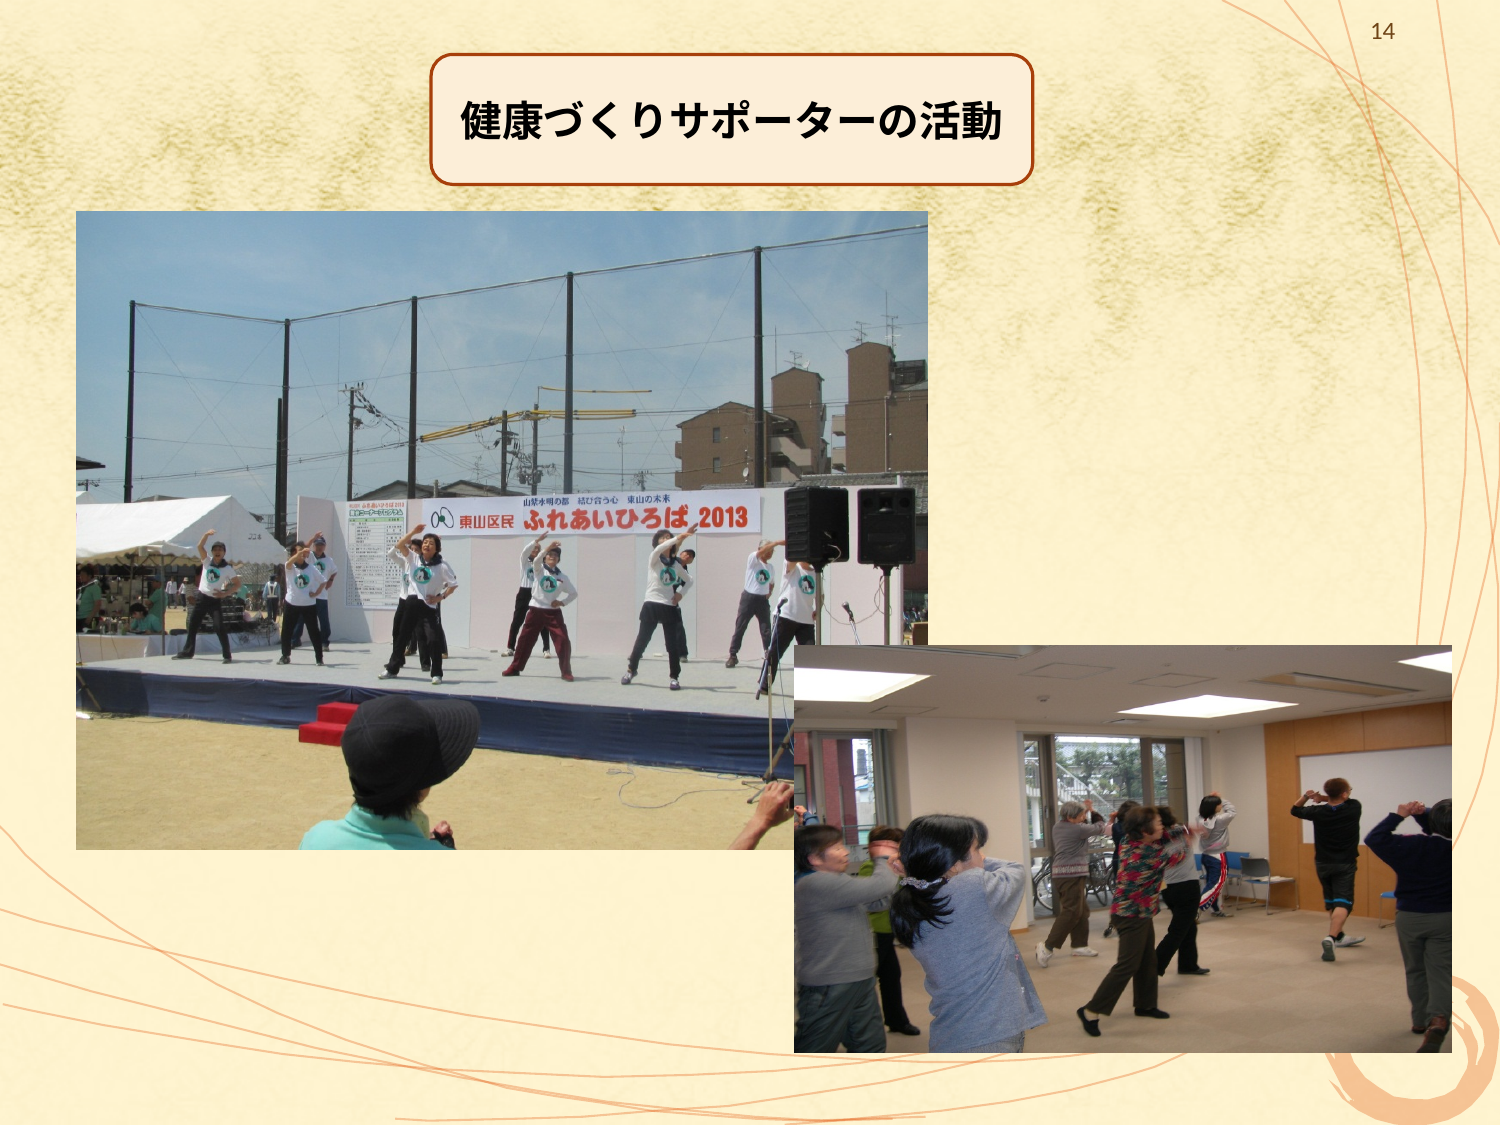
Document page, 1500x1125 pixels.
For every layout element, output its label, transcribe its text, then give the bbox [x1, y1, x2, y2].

slide_number 14 [1265, 0, 1500, 60]
text_box 健康づくりサポーターの活動 [429, 52, 1035, 187]
picture [76, 210, 1452, 1054]
